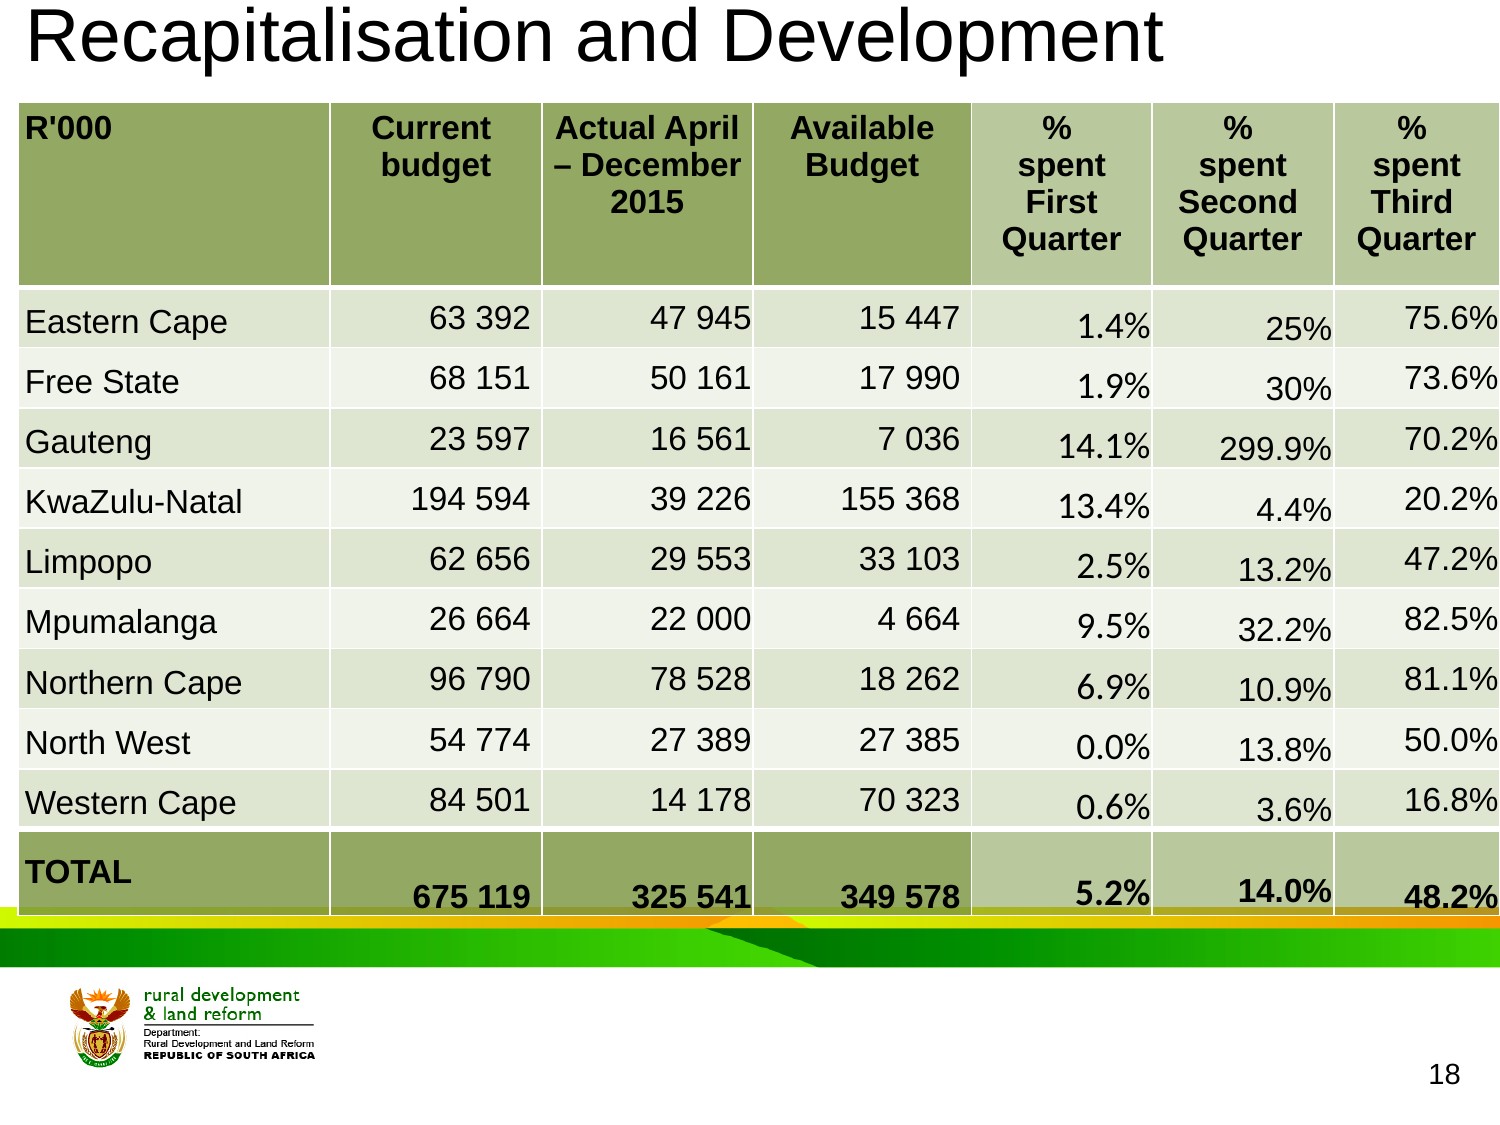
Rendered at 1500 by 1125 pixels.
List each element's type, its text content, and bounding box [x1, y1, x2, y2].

table_cell 29 553 [543, 529, 752, 587]
table_cell 349 578 [754, 832, 971, 915]
table_cell 13.8% [1153, 709, 1333, 768]
table_cell 155 368 [754, 469, 971, 527]
table_cell 26 664 [331, 589, 541, 648]
table_cell 3.6% [1153, 770, 1333, 826]
table_cell 70.2% [1335, 409, 1499, 467]
table_cell 73.6% [1335, 348, 1499, 407]
table_cell 82.5% [1335, 589, 1499, 648]
table_cell 9.5% [972, 589, 1151, 648]
table_cell 20.2% [1335, 469, 1499, 527]
table_cell 325 541 [543, 832, 752, 915]
table_cell 63 392 [331, 290, 541, 347]
table_cell North West [19, 709, 329, 768]
table_cell 0.0% [972, 709, 1151, 768]
table_cell 1.9% [972, 348, 1151, 407]
table_cell 1.4% [972, 290, 1151, 347]
table_cell Limpopo [19, 529, 329, 587]
table_cell 675 119 [331, 832, 541, 915]
table_cell 15 447 [754, 290, 971, 347]
table_cell 14.0% [1153, 832, 1333, 915]
table_cell 62 656 [331, 529, 541, 587]
table_cell Eastern Cape [19, 290, 329, 347]
table_cell Western Cape [19, 770, 329, 826]
table_cell 7 036 [754, 409, 971, 467]
table_header R'000 [19, 103, 329, 285]
table_cell 5.2% [972, 832, 1151, 915]
table_cell 75.6% [1335, 290, 1499, 347]
table_header % spent First Quarter [972, 103, 1151, 285]
table_cell 50.0% [1335, 709, 1499, 768]
table_cell 18 262 [754, 649, 971, 708]
table_cell 27 385 [754, 709, 971, 768]
table_cell Free State [19, 348, 329, 407]
table_cell KwaZulu-Natal [19, 469, 329, 527]
table_cell 47 945 [543, 290, 752, 347]
table_cell 0.6% [972, 770, 1151, 826]
table_cell 50 161 [543, 348, 752, 407]
table_cell Mpumalanga [19, 589, 329, 648]
table_cell 13.4% [972, 469, 1151, 527]
table_cell 33 103 [754, 529, 971, 587]
title Recapitalisation and Development [10, 0, 1482, 79]
table_cell 39 226 [543, 469, 752, 527]
table_cell 4 664 [754, 589, 971, 648]
table_cell 17 990 [754, 348, 971, 407]
table_cell 48.2% [1335, 832, 1499, 915]
table_cell 84 501 [331, 770, 541, 826]
table_header % spent Second Quarter [1153, 103, 1333, 285]
picture [0, 0, 1500, 1125]
table_cell 299.9% [1153, 409, 1333, 467]
table_cell 81.1% [1335, 649, 1499, 708]
table_cell 13.2% [1153, 529, 1333, 587]
table_cell TOTAL [19, 832, 329, 915]
table_header Current budget [331, 103, 541, 285]
table_cell 30% [1153, 348, 1333, 407]
table_cell Gauteng [19, 409, 329, 467]
table_cell 22 000 [543, 589, 752, 648]
table_cell 32.2% [1153, 589, 1333, 648]
slide_number 18 [1163, 1035, 1476, 1111]
table_header % spent Third Quarter [1335, 103, 1499, 285]
table_cell 25% [1153, 290, 1333, 347]
table_cell 6.9% [972, 649, 1151, 708]
table_cell 16 561 [543, 409, 752, 467]
table_cell 16.8% [1335, 770, 1499, 826]
table_cell 68 151 [331, 348, 541, 407]
table_cell 27 389 [543, 709, 752, 768]
table_cell 2.5% [972, 529, 1151, 587]
table_cell 47.2% [1335, 529, 1499, 587]
table_cell 10.9% [1153, 649, 1333, 708]
table_cell 78 528 [543, 649, 752, 708]
table_cell 14.1% [972, 409, 1151, 467]
table_cell 14 178 [543, 770, 752, 826]
table_cell 194 594 [331, 469, 541, 527]
table_cell 4.4% [1153, 469, 1333, 527]
table_header Available Budget [754, 103, 971, 285]
table_cell Northern Cape [19, 649, 329, 708]
table_cell 96 790 [331, 649, 541, 708]
table_cell 23 597 [331, 409, 541, 467]
table_header Actual April – December 2015 [543, 103, 752, 285]
table_cell 54 774 [331, 709, 541, 768]
table_cell 70 323 [754, 770, 971, 826]
